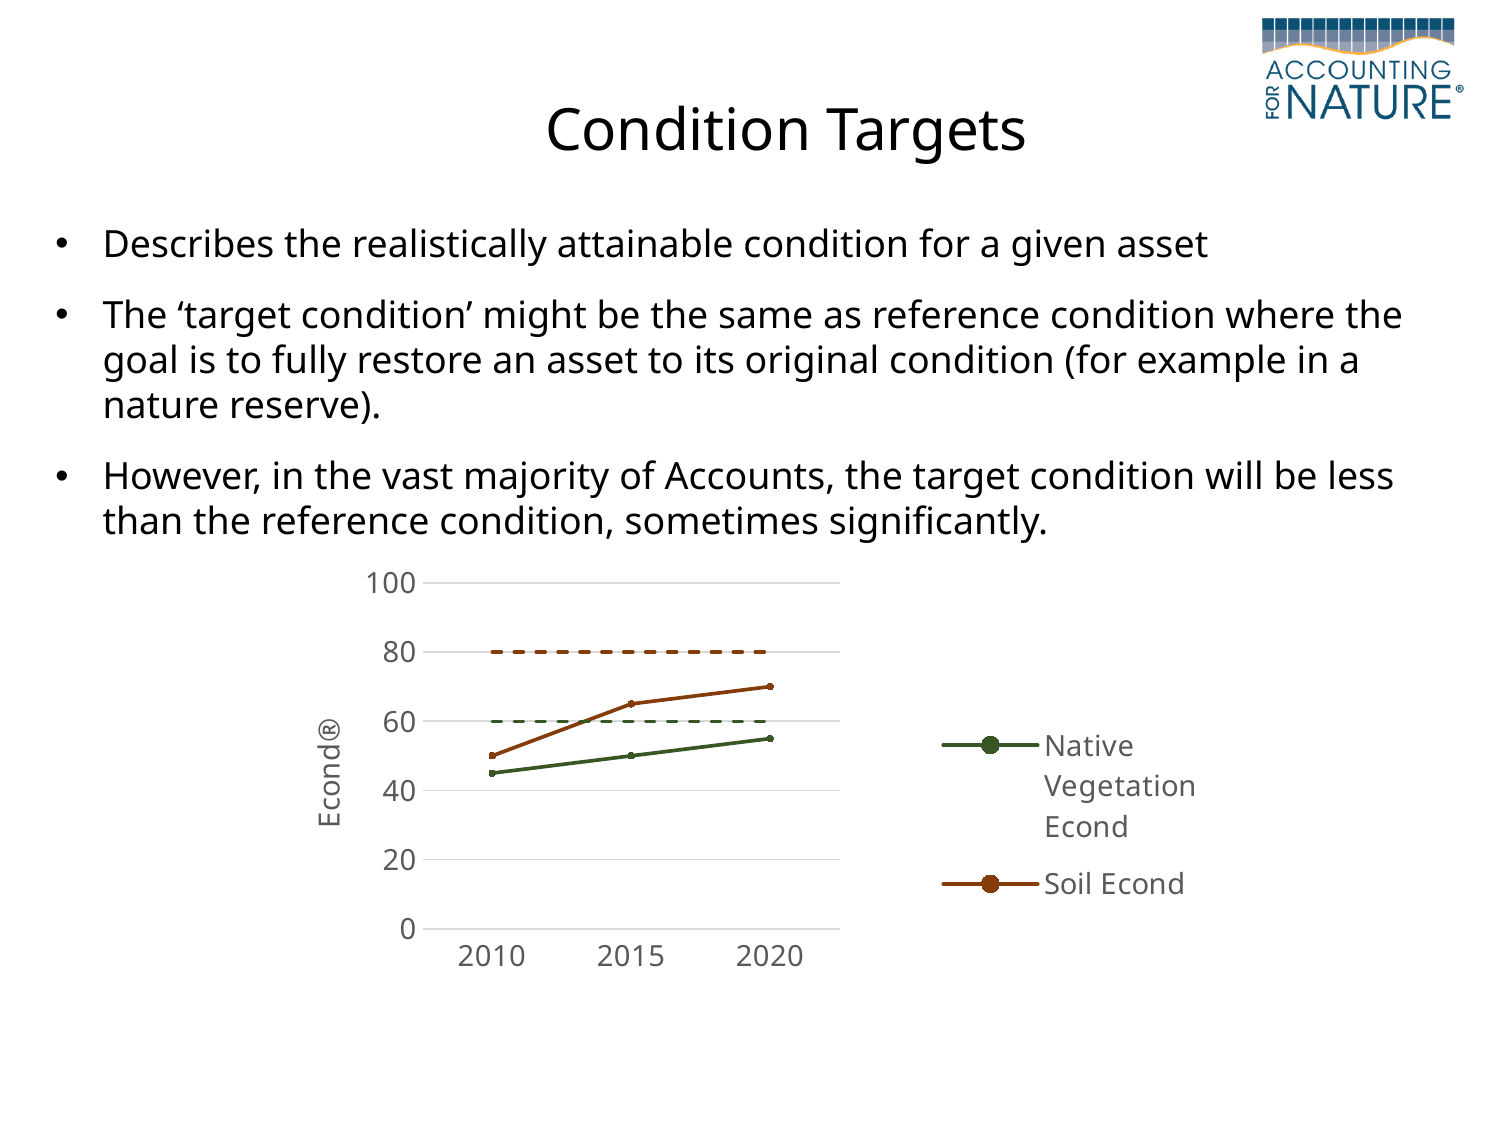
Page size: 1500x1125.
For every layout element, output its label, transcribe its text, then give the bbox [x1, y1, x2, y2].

chart [299, 562, 1242, 1001]
title Condition Targets [398, 65, 1175, 198]
text_box Describes the realistically attainable condition for a given asset The ‘target condition’ might be the same as reference condition where the goal is to fully restore an asset to its original condition (for example in a nature reserve). However, in the vast majority of Accounts, the target condition will be less than the reference condition, sometimes significantly. [40, 212, 1463, 550]
picture [1228, 0, 1488, 152]
